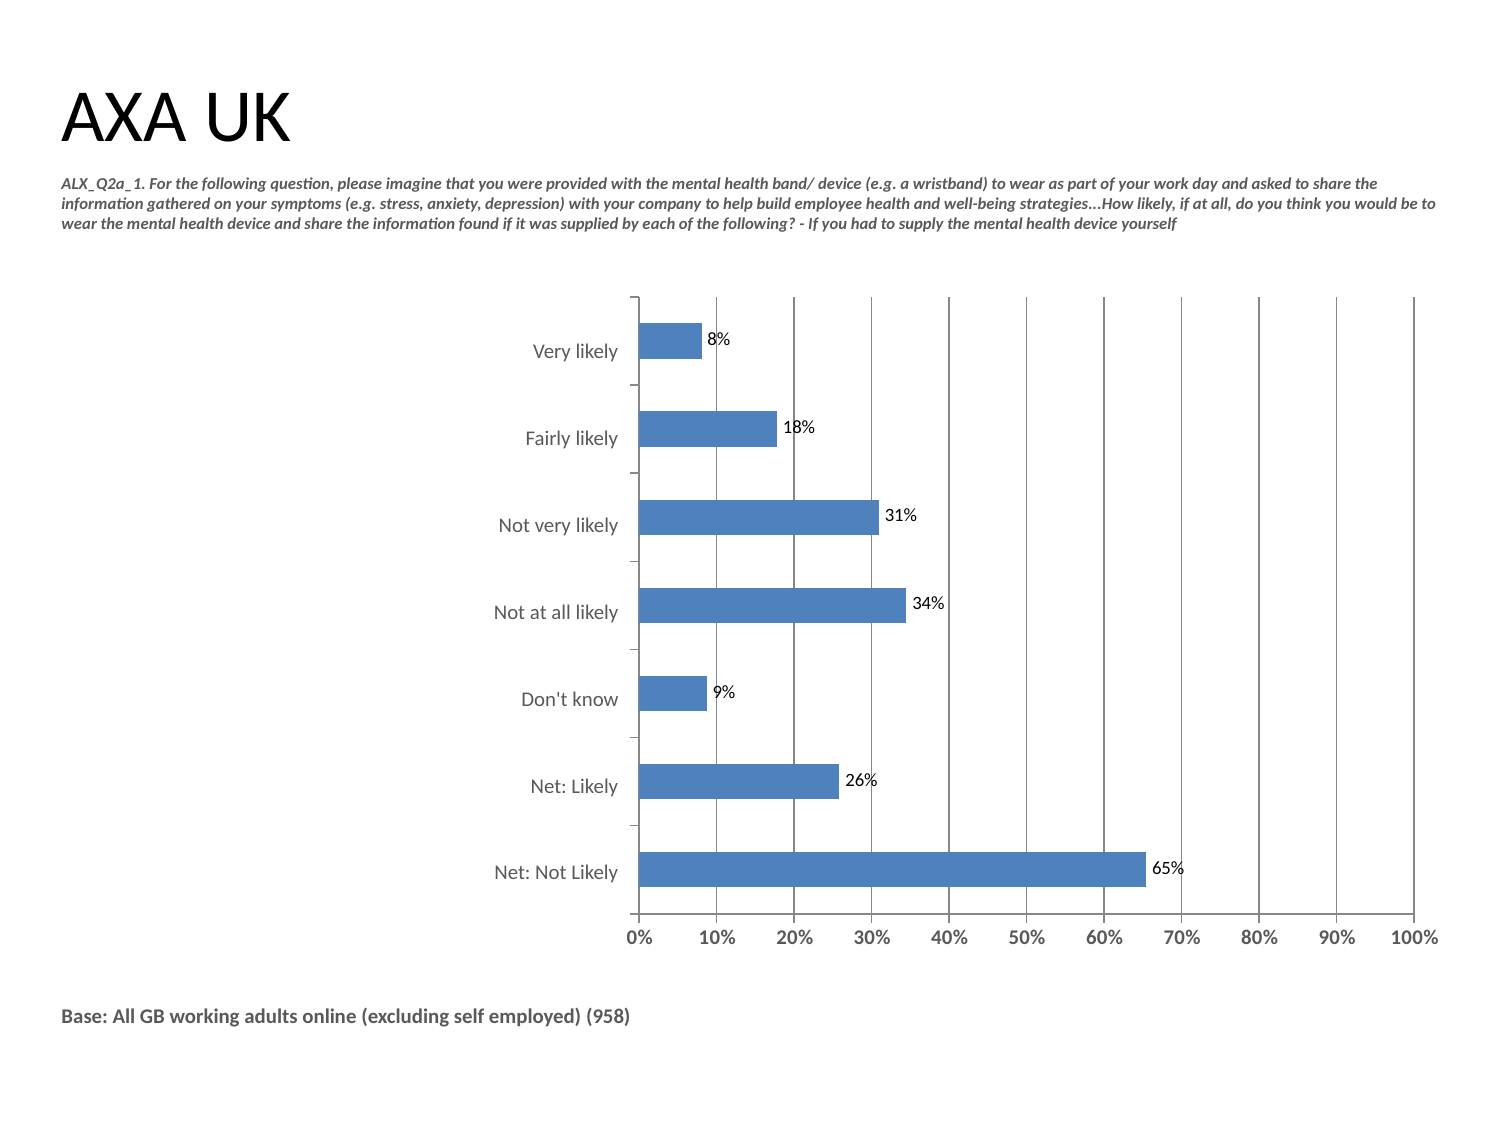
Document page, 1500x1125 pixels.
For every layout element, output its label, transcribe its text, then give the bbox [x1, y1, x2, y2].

text_box Not at all likely [23, 590, 604, 632]
text_box Not very likely [23, 504, 604, 545]
text_box Don't know [23, 677, 604, 718]
text_box Base: All GB working adults online (excluding self employed) (958) [46, 995, 1455, 1060]
text_box Very likely [23, 330, 604, 371]
text_box ALX_Q2a_1. For the following question, please imagine that you were provided with the mental health band/ device (e.g. a wristband) to wear as part of your work day and asked to share the information gathered on your symptoms (e.g. stress, anxiety, depression) with your company to help build employee health and well-being strategies...How likely, if at all, do you think you would be to wear the mental health device and share the information found if it was supplied by each of the following? - If you had to supply the mental health device yourself [46, 165, 1455, 243]
text_box Net: Not Likely [23, 851, 604, 892]
text_box Fairly likely [23, 417, 604, 458]
chart [609, 283, 1455, 963]
text_box Net: Likely [23, 764, 604, 805]
list AXA UK [46, 50, 1454, 165]
